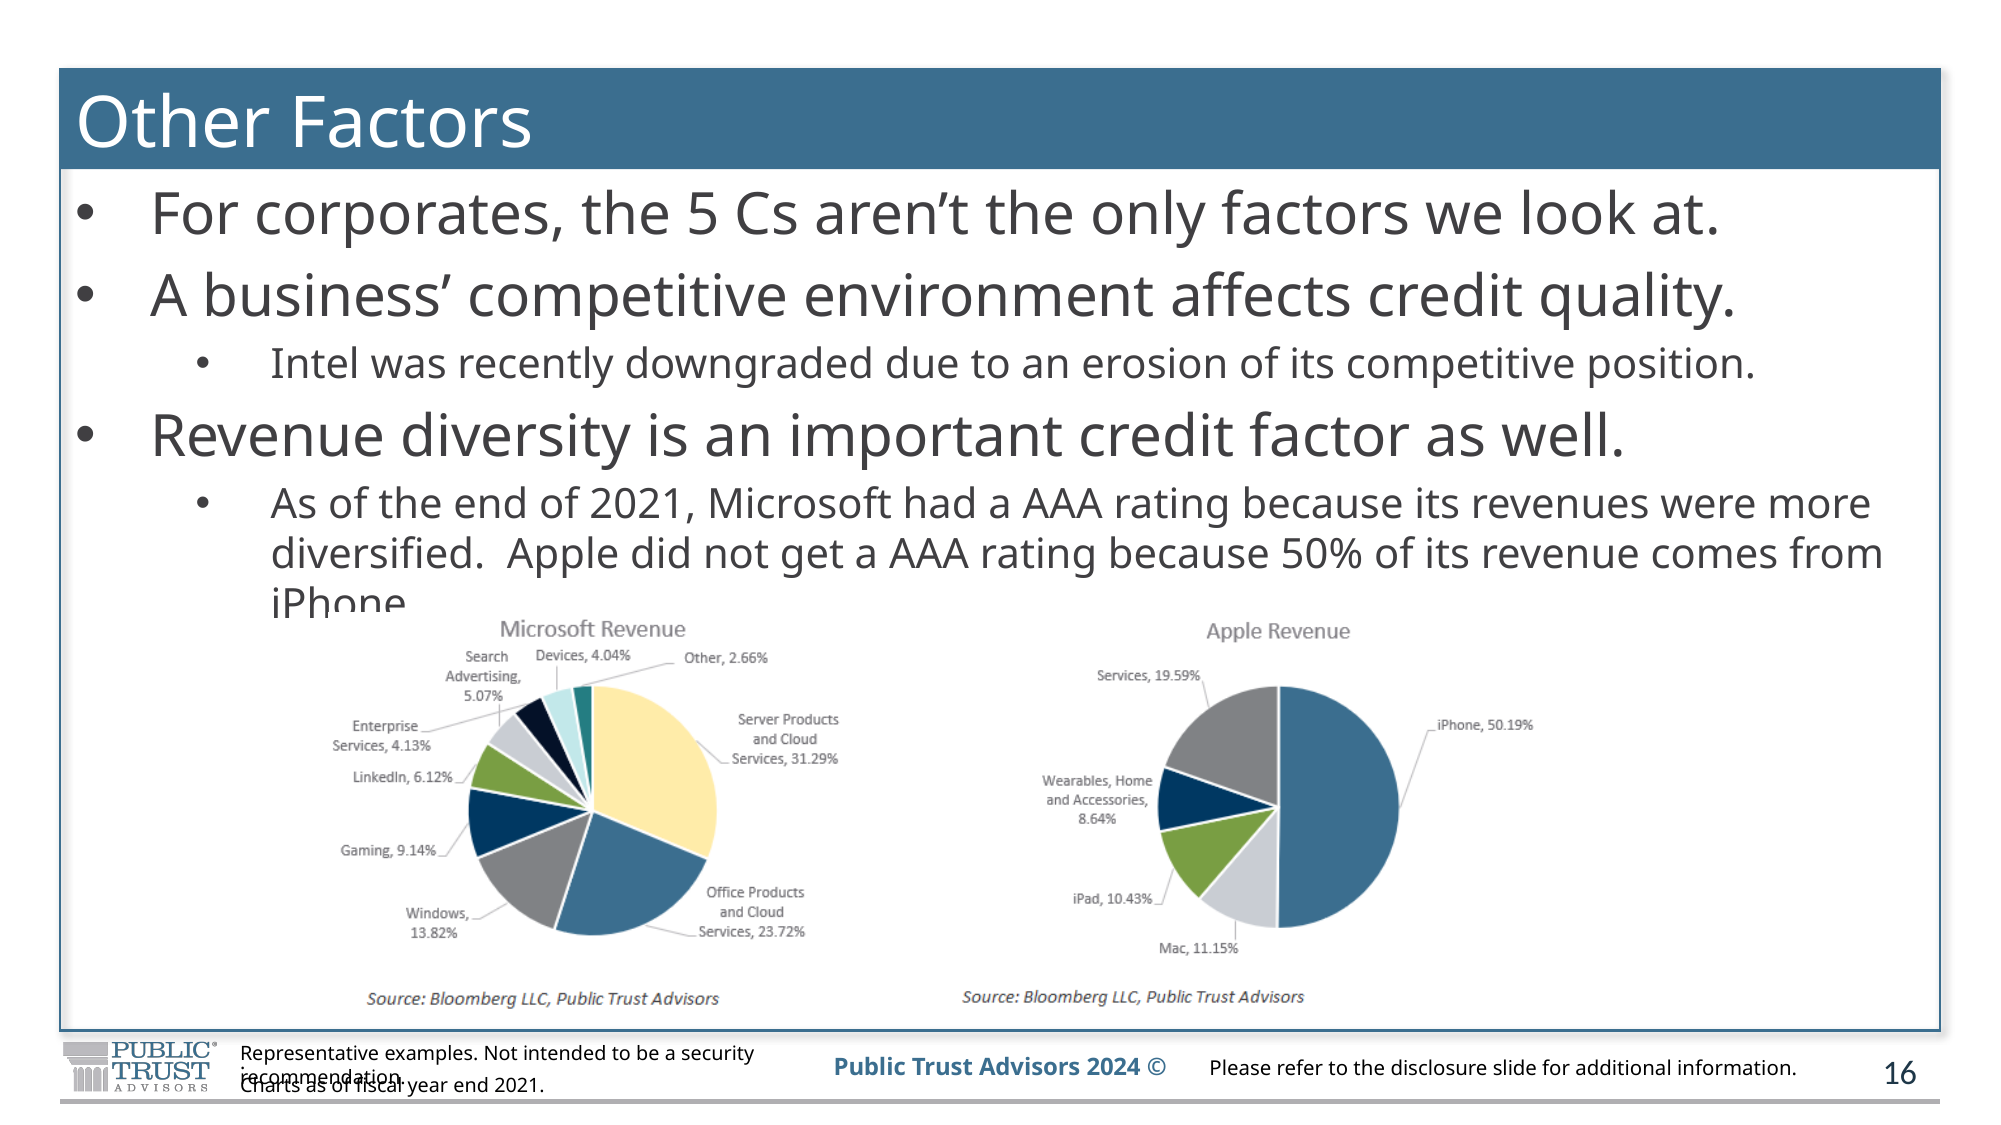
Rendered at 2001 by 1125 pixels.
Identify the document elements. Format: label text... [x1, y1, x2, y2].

picture [328, 612, 846, 1018]
title Other Factors [60, 68, 1940, 169]
text_box Representative examples. Not intended to be a security recommendation. [225, 1041, 885, 1087]
text_box . Charts as of fiscal year end 2021. [224, 1041, 1225, 1105]
list For corporates, the 5 Cs aren’t the only factors we look at. A business’ competitive environment affects credit quality. Intel was recently downgraded due to an erosion of its competitive position. Revenue diversity is an important credit factor as well. As of the end of 2021, Microsoft had a AAA rating because its revenues were more diversified. Apple did not get a AAA rating because 50% of its revenue comes from iPhone. [60, 169, 1943, 1029]
slide_number 16 [1856, 1042, 1943, 1091]
picture [62, 1040, 218, 1093]
picture [960, 612, 1539, 1018]
list Please refer to the disclosure slide for additional information. [1194, 1045, 1857, 1091]
